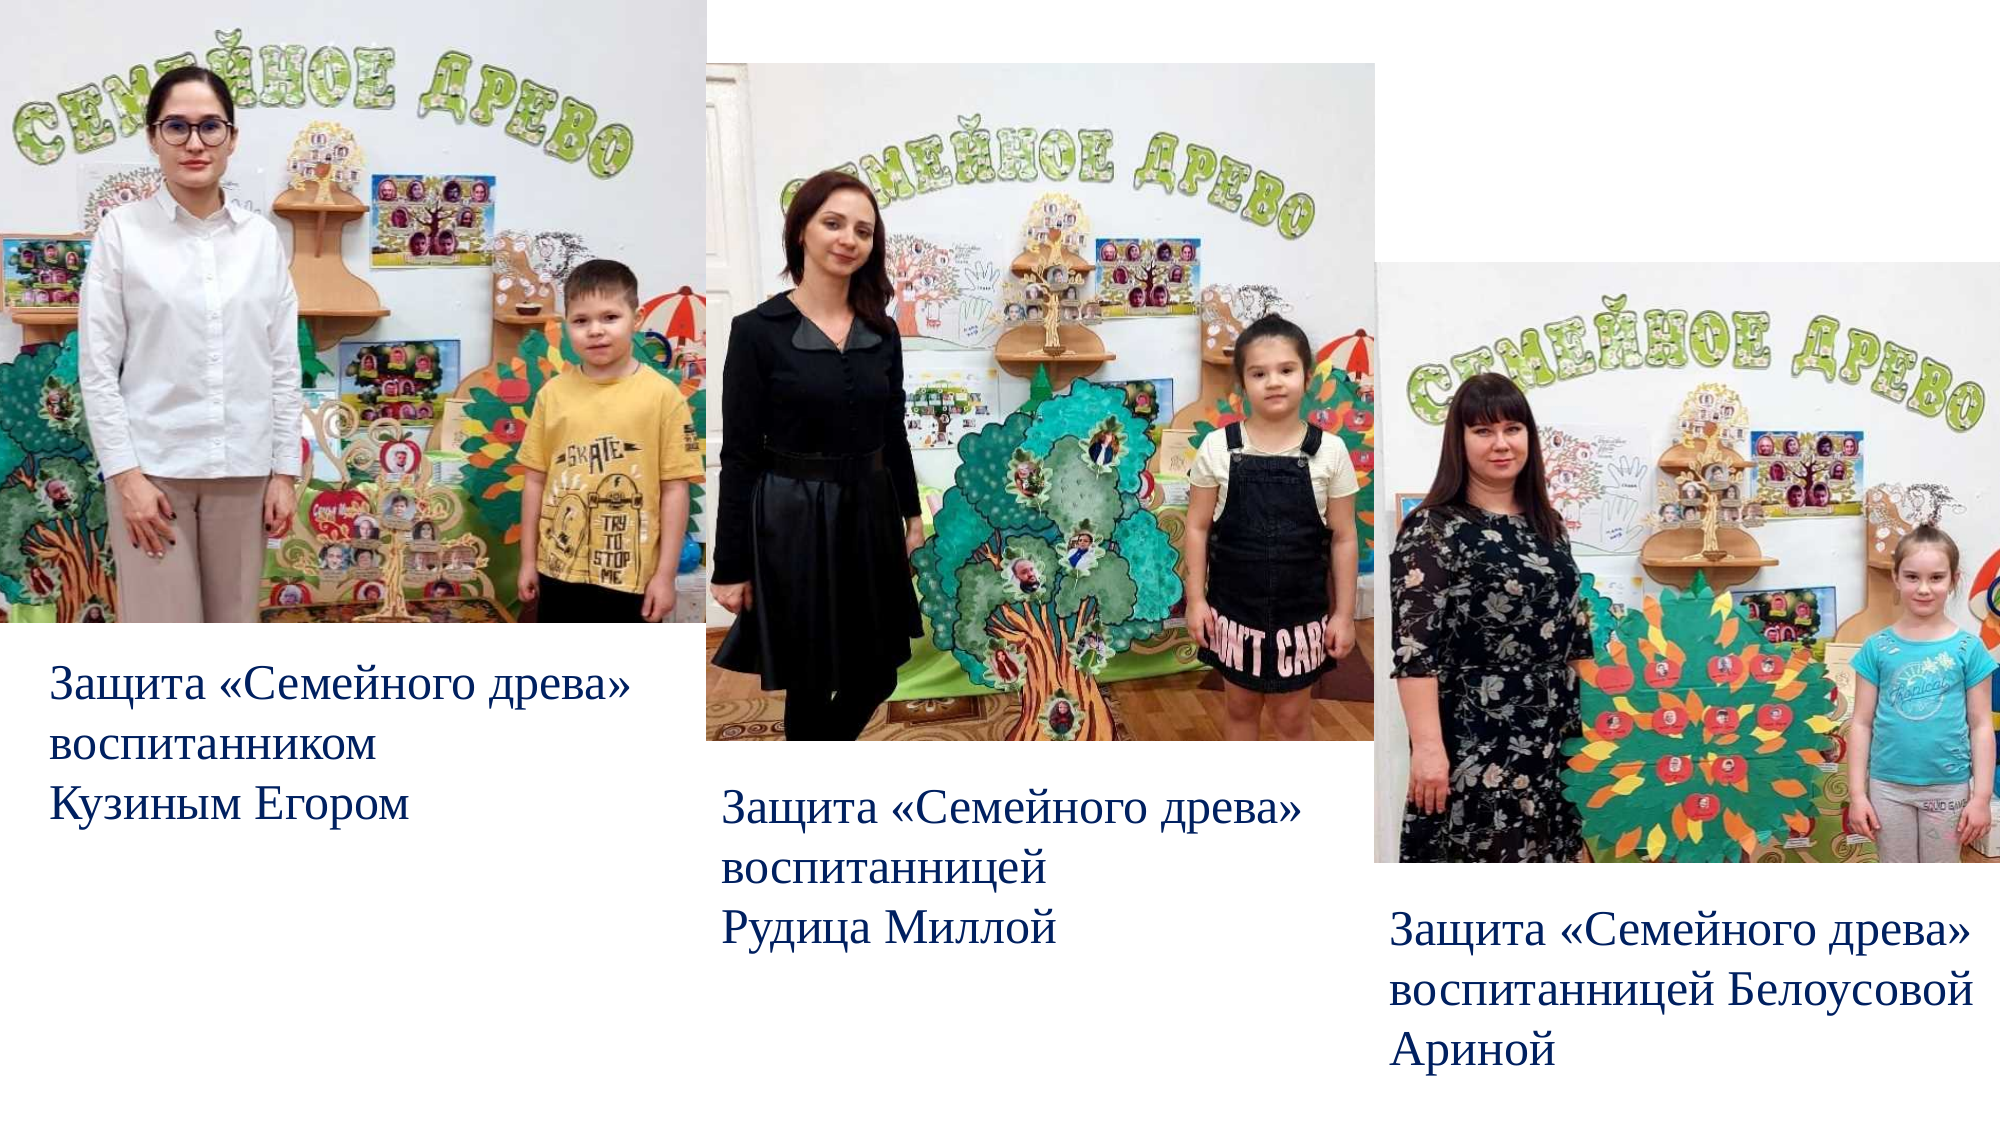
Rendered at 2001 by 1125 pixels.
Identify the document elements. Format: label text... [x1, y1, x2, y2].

text_box Защита «Семейного древа» воспитанницей Белоусовой Ариной [1374, 887, 2000, 1083]
text_box Защита «Семейного древа» воспитанницей Рудица Миллой [706, 766, 1375, 961]
picture [0, 0, 2000, 863]
text_box Защита «Семейного древа» воспитанником Кузиным Егором [34, 642, 673, 838]
